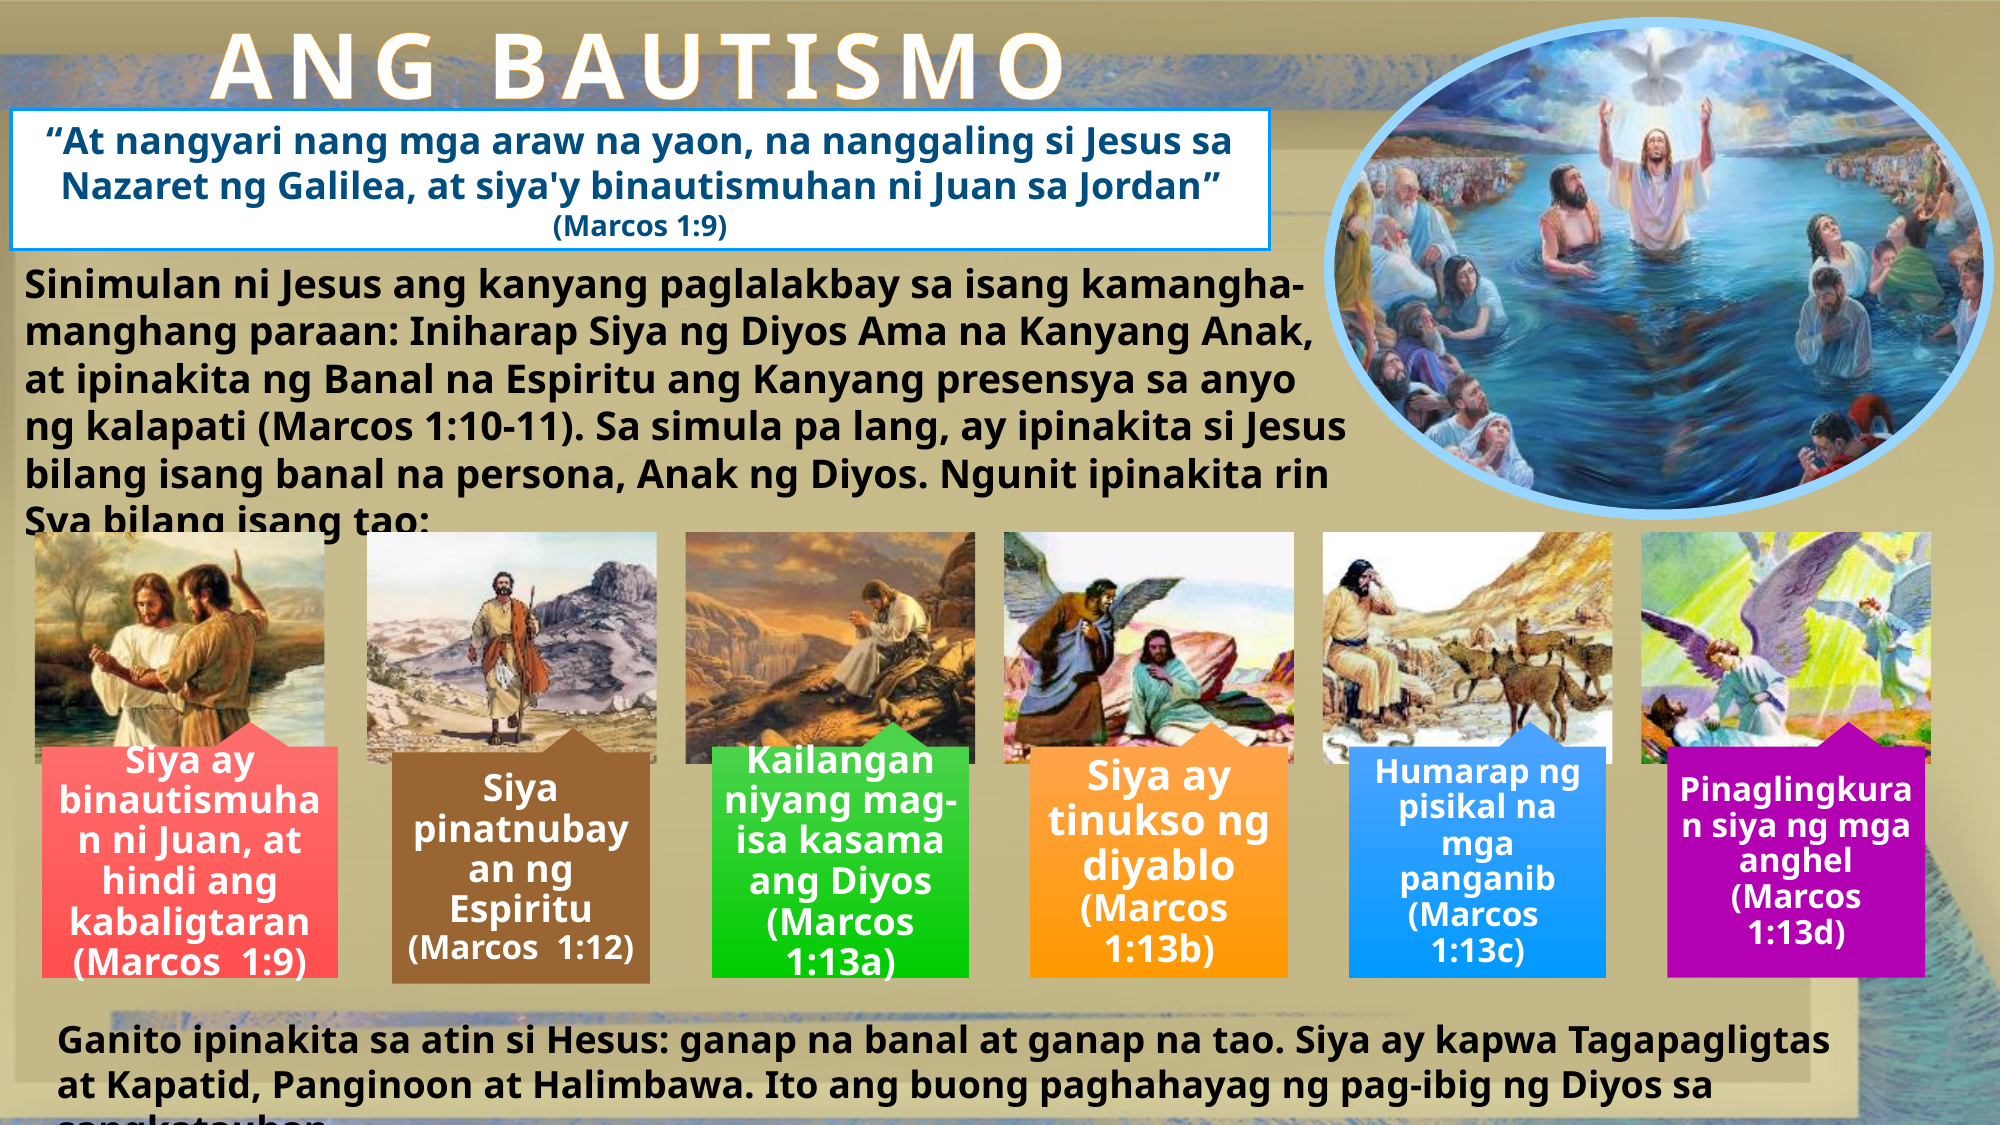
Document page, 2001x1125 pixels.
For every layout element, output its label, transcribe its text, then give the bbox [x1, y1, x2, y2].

text_box “At nangyari nang mga araw na yaon, na nanggaling si Jesus sa Nazaret ng Galilea, at siya'y binautismuhan ni Juan sa Jordan” (Marcos 1:9) [9, 108, 1271, 251]
text_box ANG BAUTISMO [0, 0, 1278, 125]
text_box Ganito ipinakita sa atin si Hesus: ganap na banal at ganap na tao. Siya ay kapwa Tagapagligtas at Kapatid, Panginoon at Halimbawa. Ito ang buong paghahayag ng pag-ibig ng Diyos sa sangkatauhan. [42, 1008, 1858, 1125]
picture [1328, 21, 1990, 516]
text_box Sinimulan ni Jesus ang kanyang paglalakbay sa isang kamangha-manghang paraan: Iniharap Siya ng Diyos Ama na Kanyang Anak, at ipinakita ng Banal na Espiritu ang Kanyang presensya sa anyo ng kalapati (Marcos 1:10-11). Sa simula pa lang, ay ipinakita si Jesus bilang isang banal na persona, Anak ng Diyos. Ngunit ipinakita rin Sya bilang isang tao: [9, 251, 1328, 551]
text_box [33, 514, 1933, 985]
